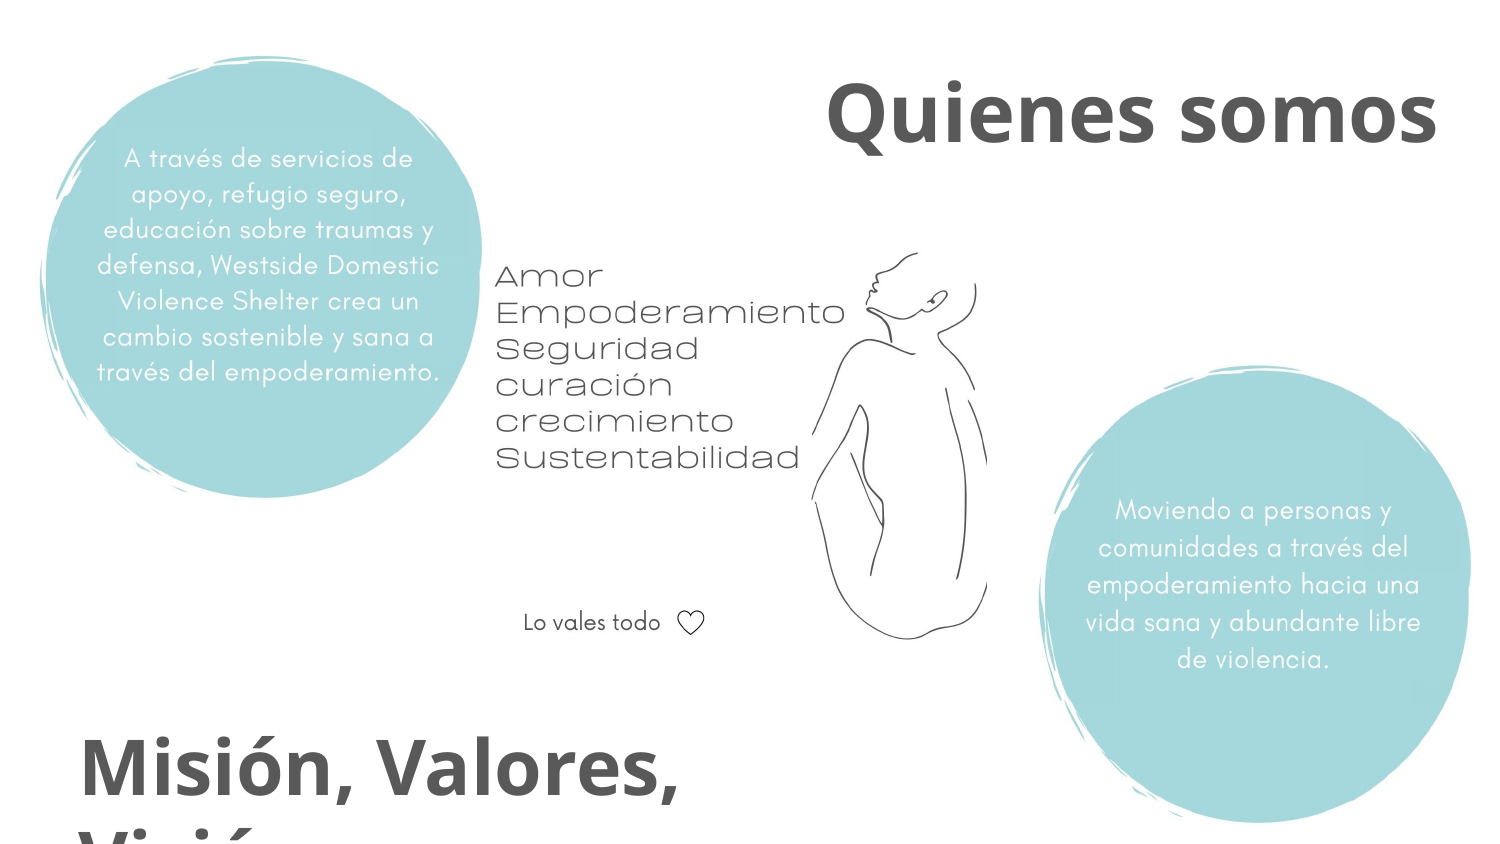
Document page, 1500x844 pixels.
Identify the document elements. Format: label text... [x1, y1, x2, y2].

text_box Misión, Valores, Visión [63, 703, 936, 844]
picture [0, 0, 1500, 844]
title Quienes somos [808, 46, 1456, 149]
